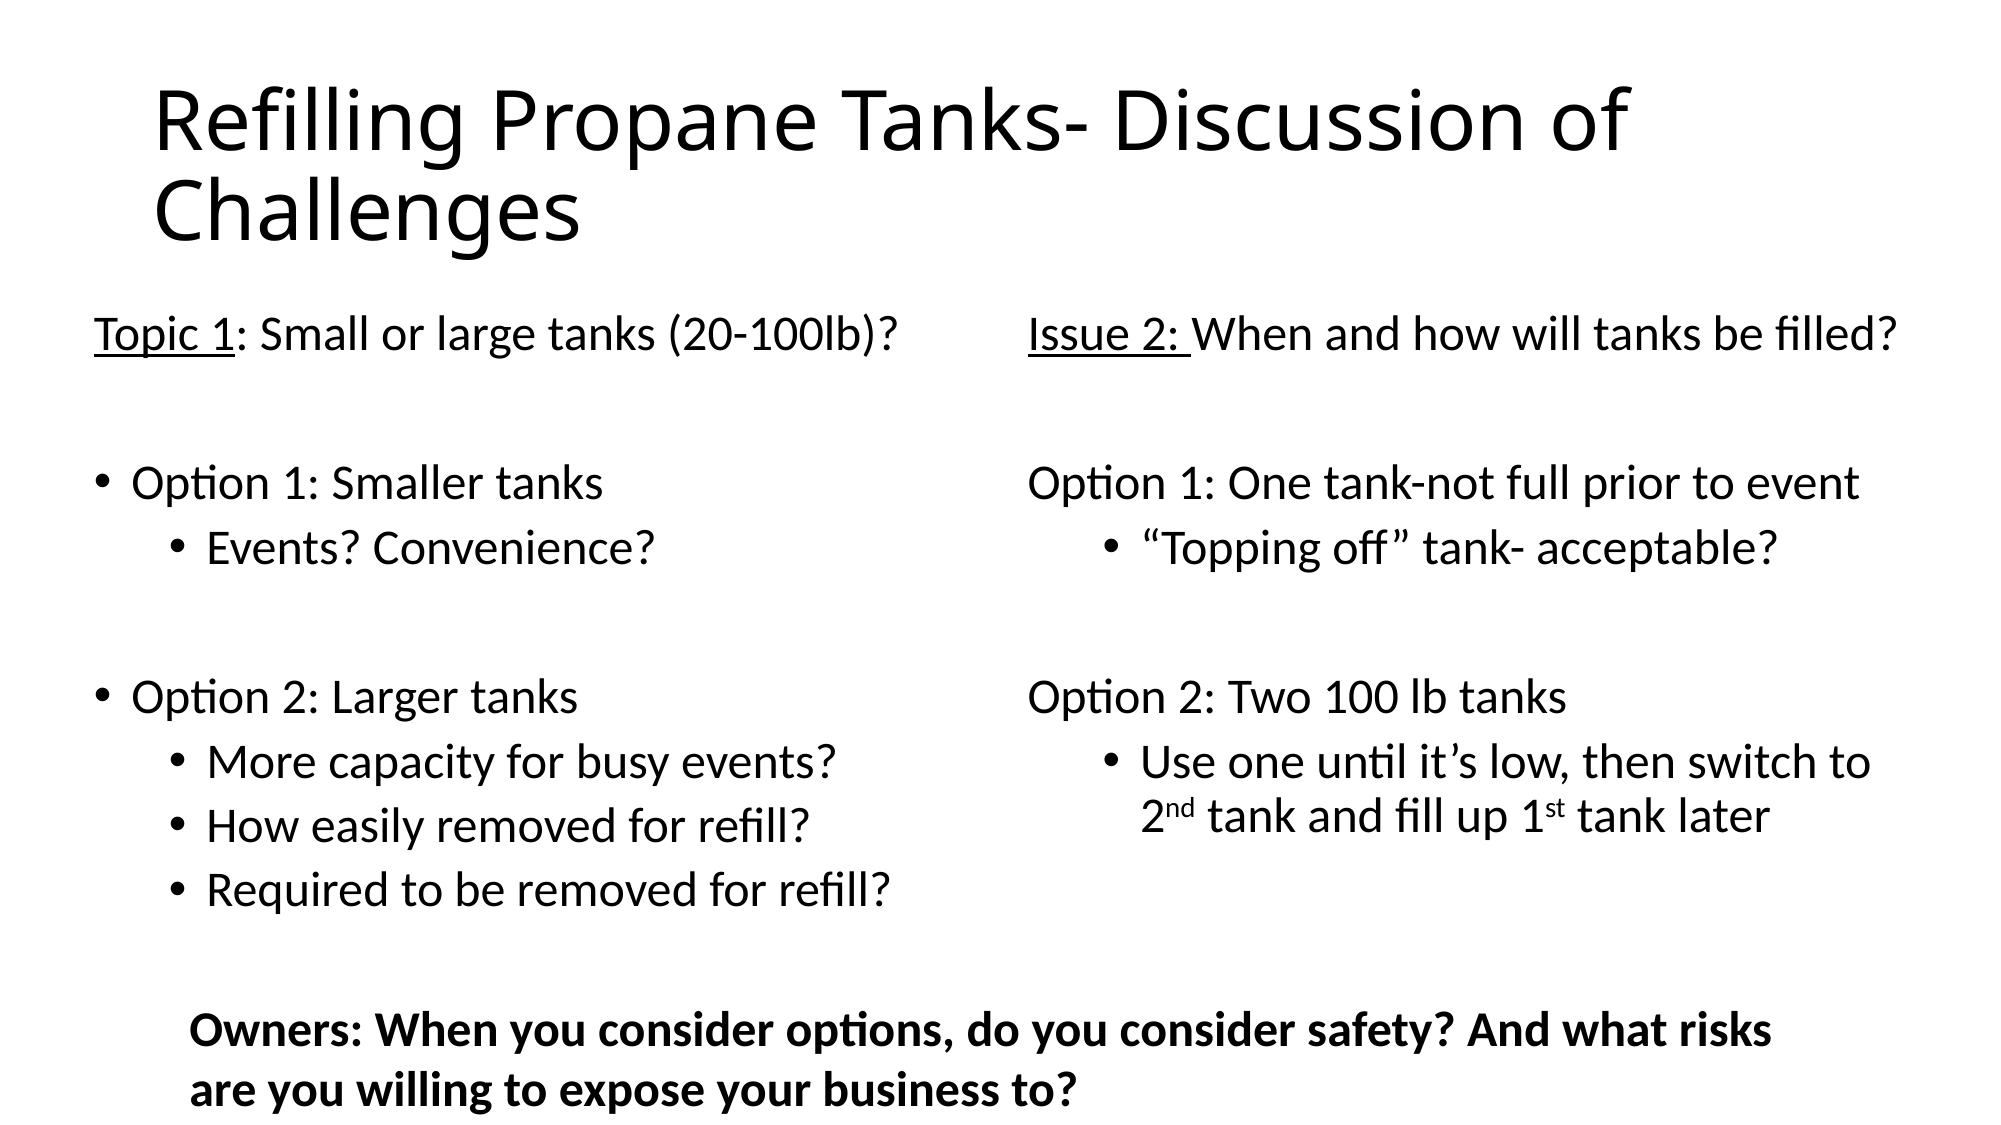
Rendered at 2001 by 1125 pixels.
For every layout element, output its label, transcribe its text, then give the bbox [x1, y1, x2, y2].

text_box Owners: When you consider options, do you consider safety? And what risks are you willing to expose your business to? [174, 989, 1863, 1125]
list Issue 2: When and how will tanks be filled? Option 1: One tank-not full prior to event “Topping off” tank- acceptable? Option 2: Two 100 lb tanks Use one until it’s low, then switch to 2nd tank and fill up 1st tank later [1012, 299, 1922, 1014]
list Topic 1: Small or large tanks (20-100lb)? Option 1: Smaller tanks Events? Convenience? Option 2: Larger tanks More capacity for busy events? How easily removed for refill? Required to be removed for refill? [78, 299, 988, 1014]
title Refilling Propane Tanks- Discussion of Challenges [137, 59, 1863, 278]
